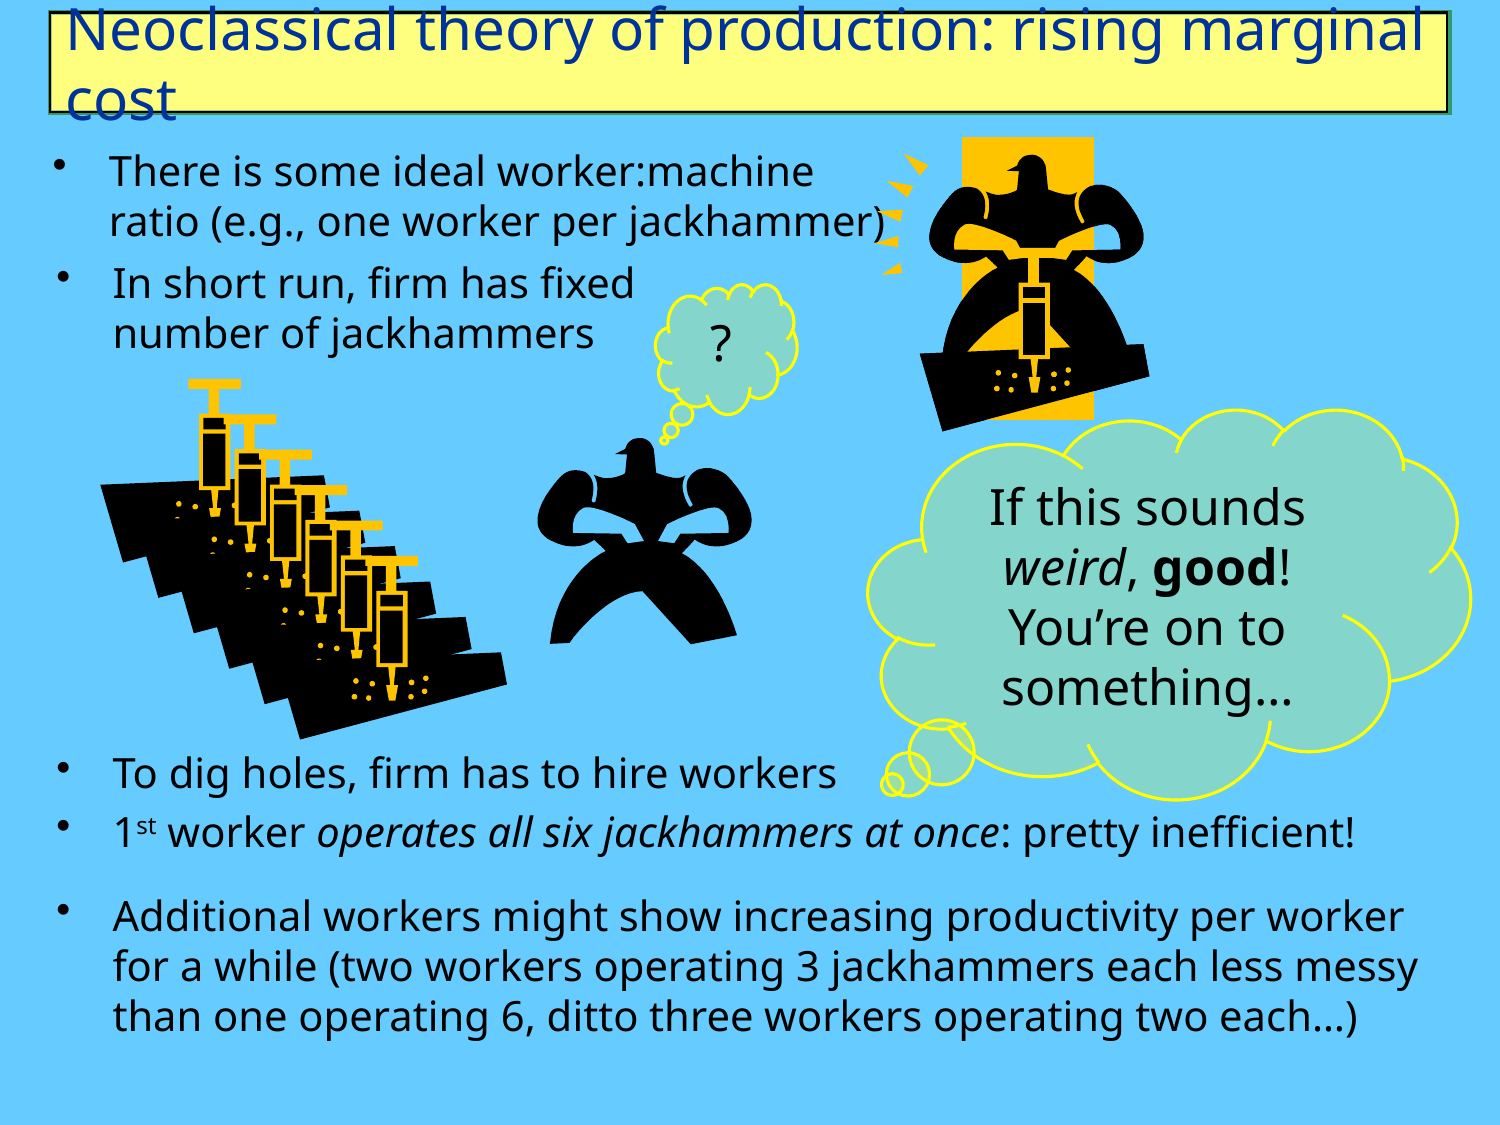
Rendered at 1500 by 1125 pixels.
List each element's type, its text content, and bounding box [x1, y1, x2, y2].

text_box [135, 414, 366, 599]
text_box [653, 6, 665, 10]
text_box In short run, firm has fixed number of jackhammers [41, 249, 748, 379]
list There is some ideal worker:machine ratio (e.g., one worker per jackhammer) [37, 137, 873, 279]
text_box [537, 437, 752, 645]
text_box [277, 555, 508, 740]
text_box ? [655, 284, 798, 436]
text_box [163, 115, 175, 120]
text_box If this sounds weird, good! You’re on to something… [867, 410, 1471, 801]
text_box To dig holes, firm has to hire workers 1st worker operates all six jackhammers at once: pretty inefficient! [41, 739, 1436, 870]
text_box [206, 484, 437, 669]
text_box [100, 378, 331, 563]
text_box Additional workers might show increasing productivity per worker for a while (two workers operating 3 jackhammers each less messy than one operating 6, ditto three workers operating two each…) [41, 881, 1447, 1059]
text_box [72, 115, 90, 120]
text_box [170, 449, 401, 634]
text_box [132, 115, 151, 120]
title Neoclassical theory of production: rising marginal cost [49, 11, 1448, 113]
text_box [101, 115, 121, 120]
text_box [241, 520, 472, 705]
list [875, 136, 1152, 434]
